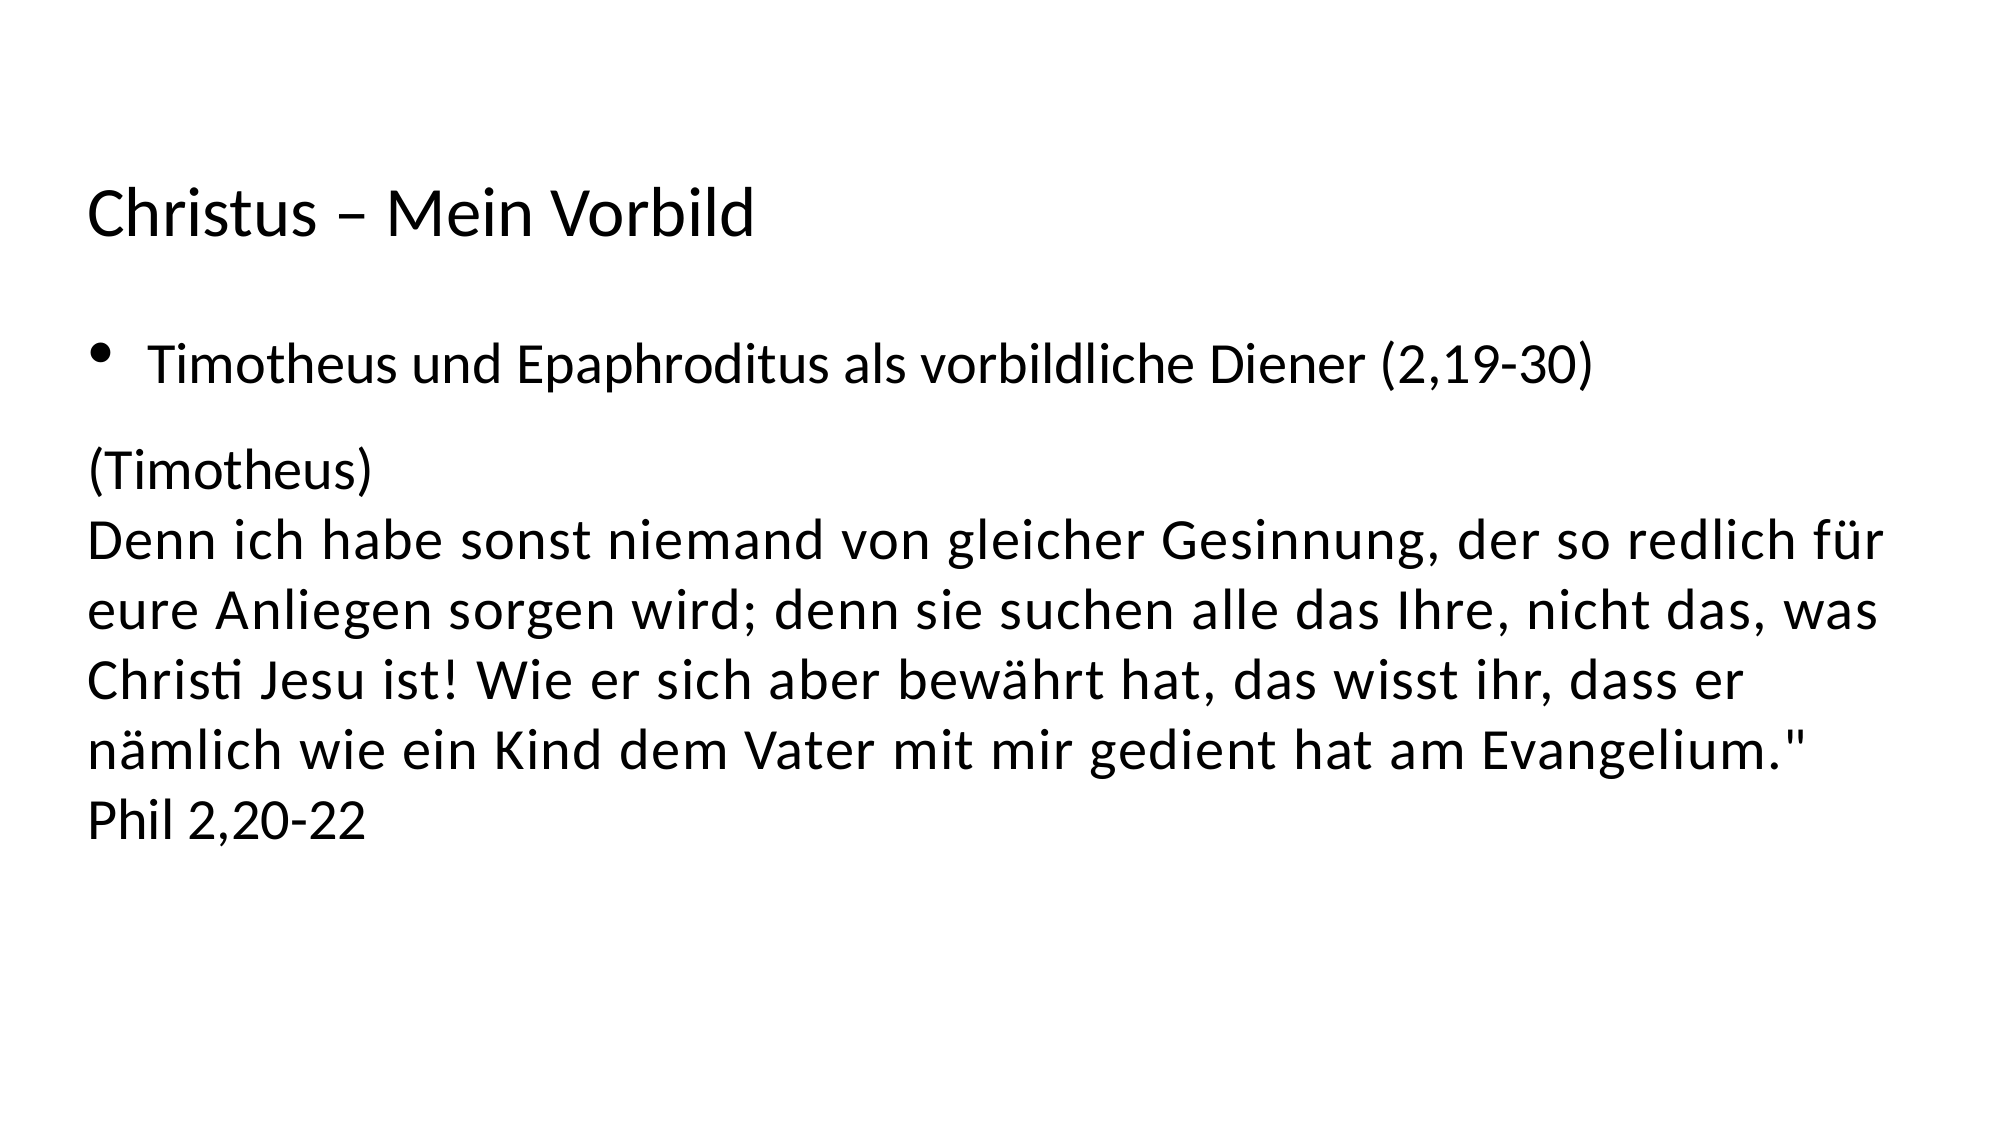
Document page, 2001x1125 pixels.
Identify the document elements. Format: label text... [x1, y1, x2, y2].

text_box (Timotheus) Denn ich habe sonst niemand von gleicher Gesinnung, der so redlich für eure Anliegen sorgen wird; denn sie suchen alle das Ihre, nicht das, was Christi Jesu ist! Wie er sich aber bewährt hat, das wisst ihr, dass er nämlich wie ein Kind dem Vater mit mir gedient hat am Evangelium." Phil 2,20-22 [72, 423, 1934, 859]
text_box Christus – Mein Vorbild [72, 158, 1946, 259]
text_box Timotheus und Epaphroditus als vorbildliche Diener (2,19-30) [76, 317, 1611, 403]
